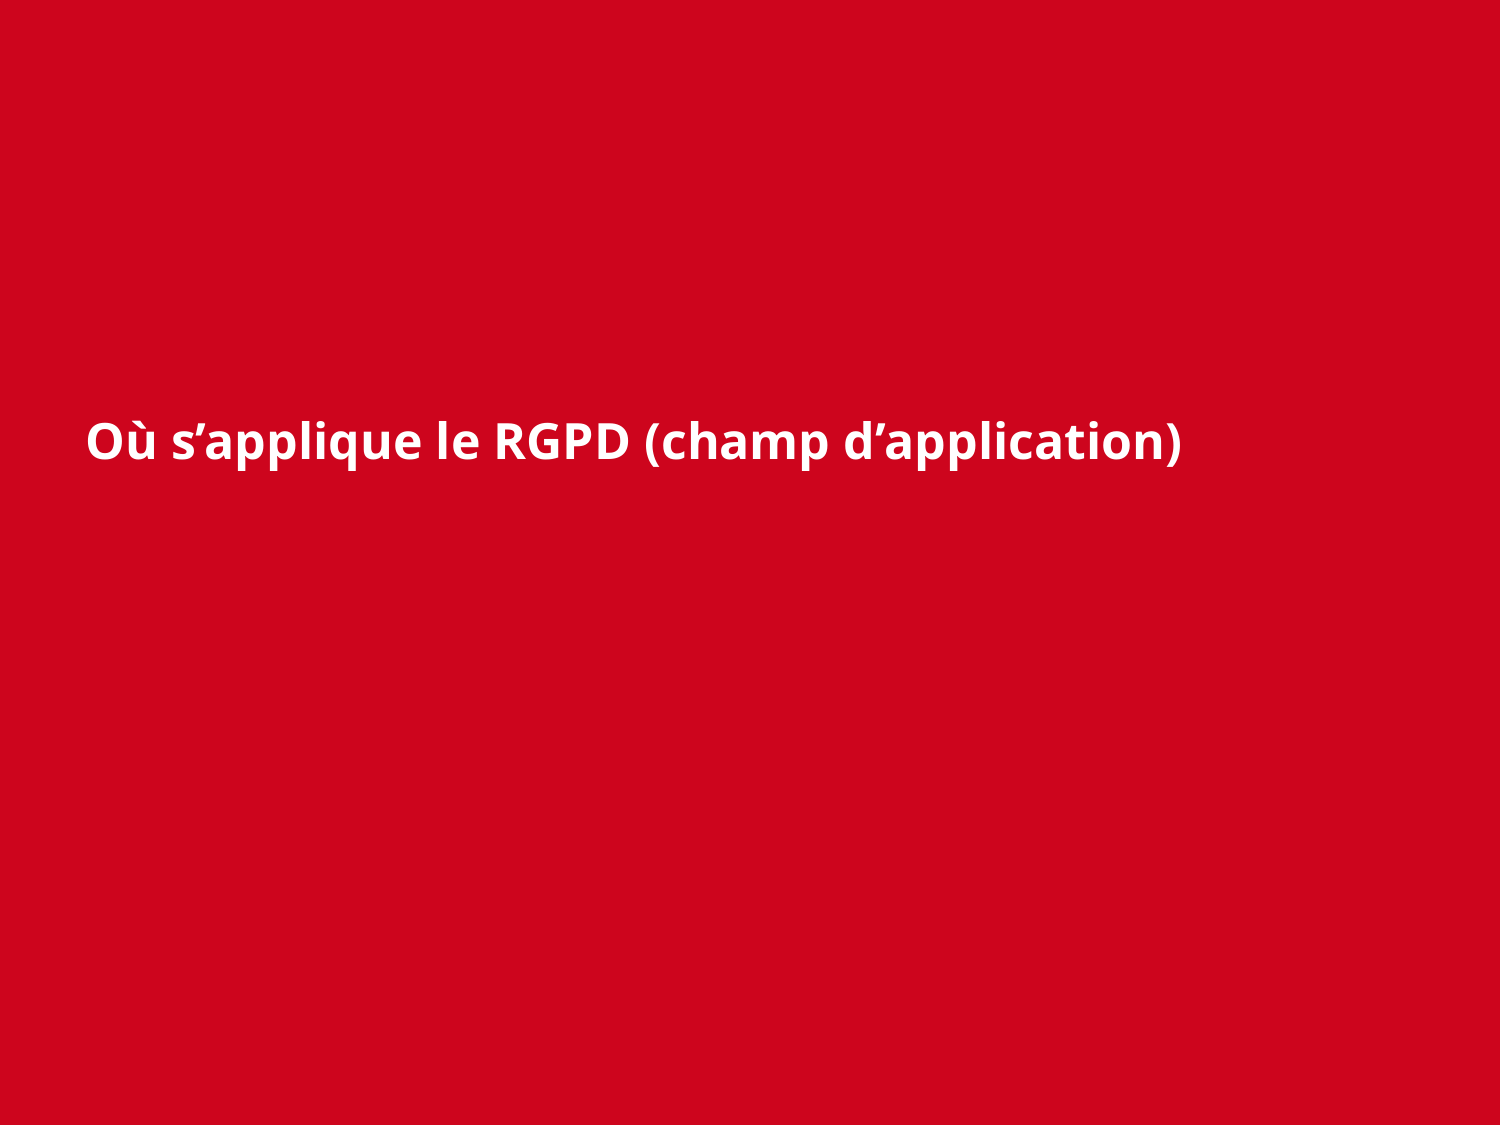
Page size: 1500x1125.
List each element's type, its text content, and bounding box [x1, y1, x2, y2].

title Où s’applique le RGPD (champ d’application) [70, 403, 1430, 479]
